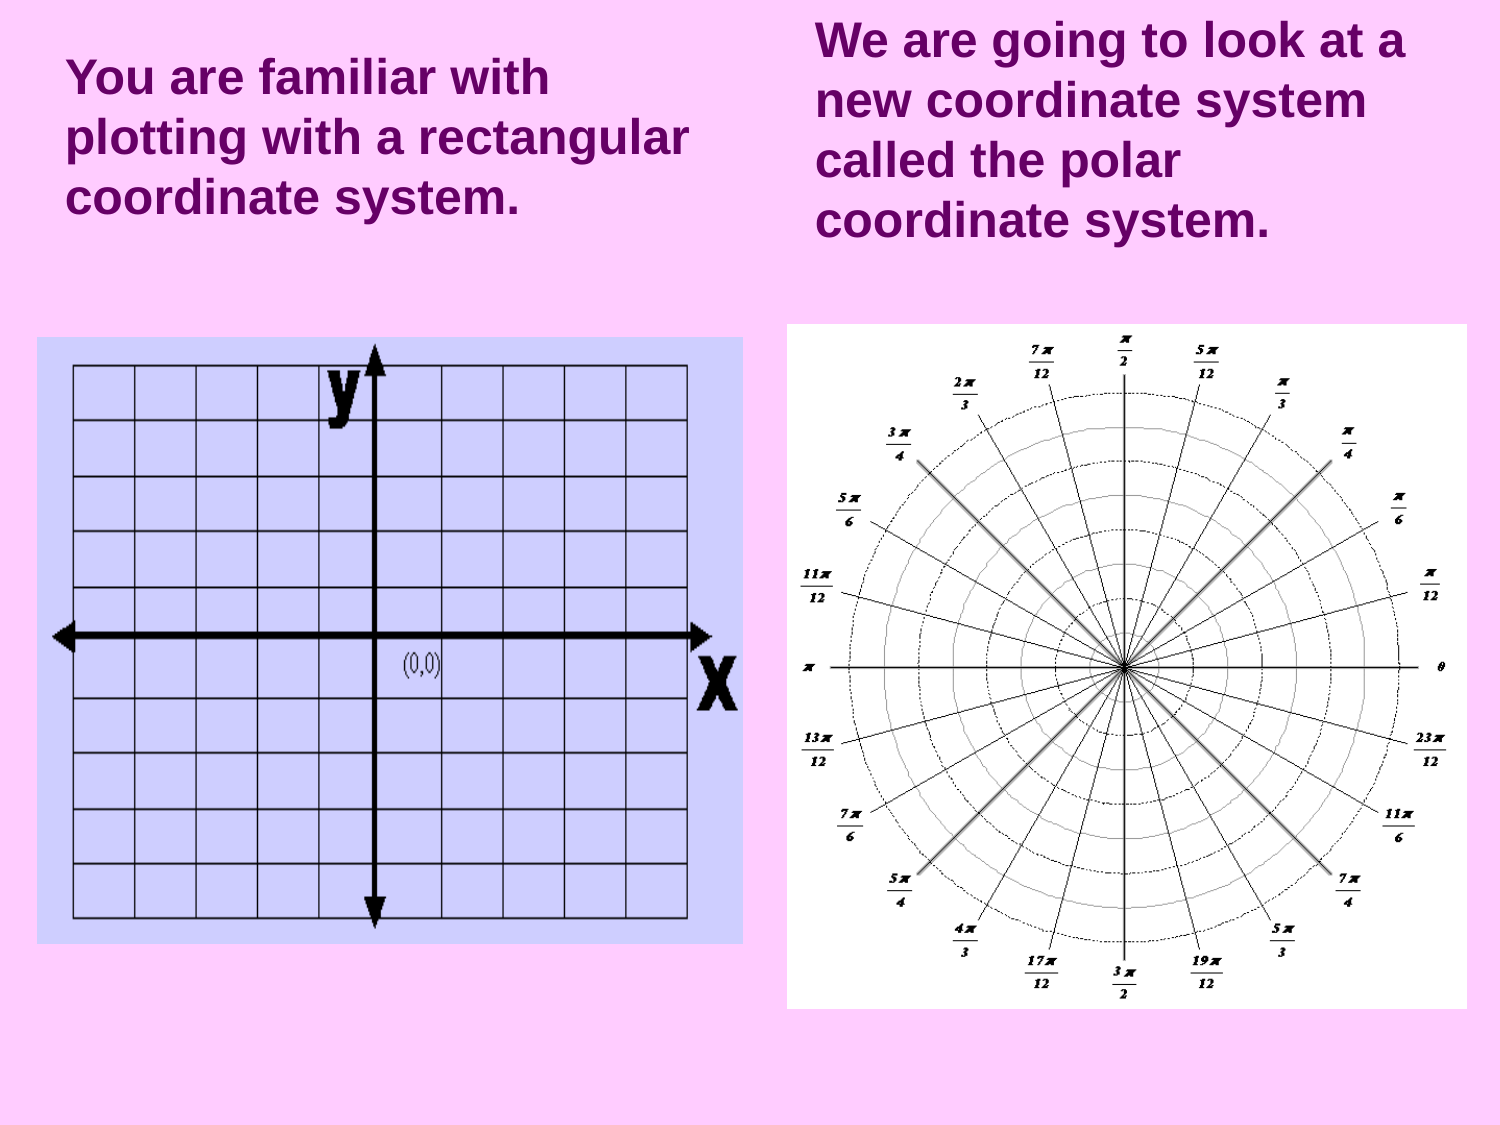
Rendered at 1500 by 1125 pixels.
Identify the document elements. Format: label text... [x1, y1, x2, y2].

picture [37, 337, 743, 944]
text_box You are familiar with plotting with a rectangular coordinate system. [49, 37, 713, 233]
picture [787, 324, 1467, 1009]
text_box We are going to look at a new coordinate system called the polar coordinate system. [799, 0, 1463, 255]
